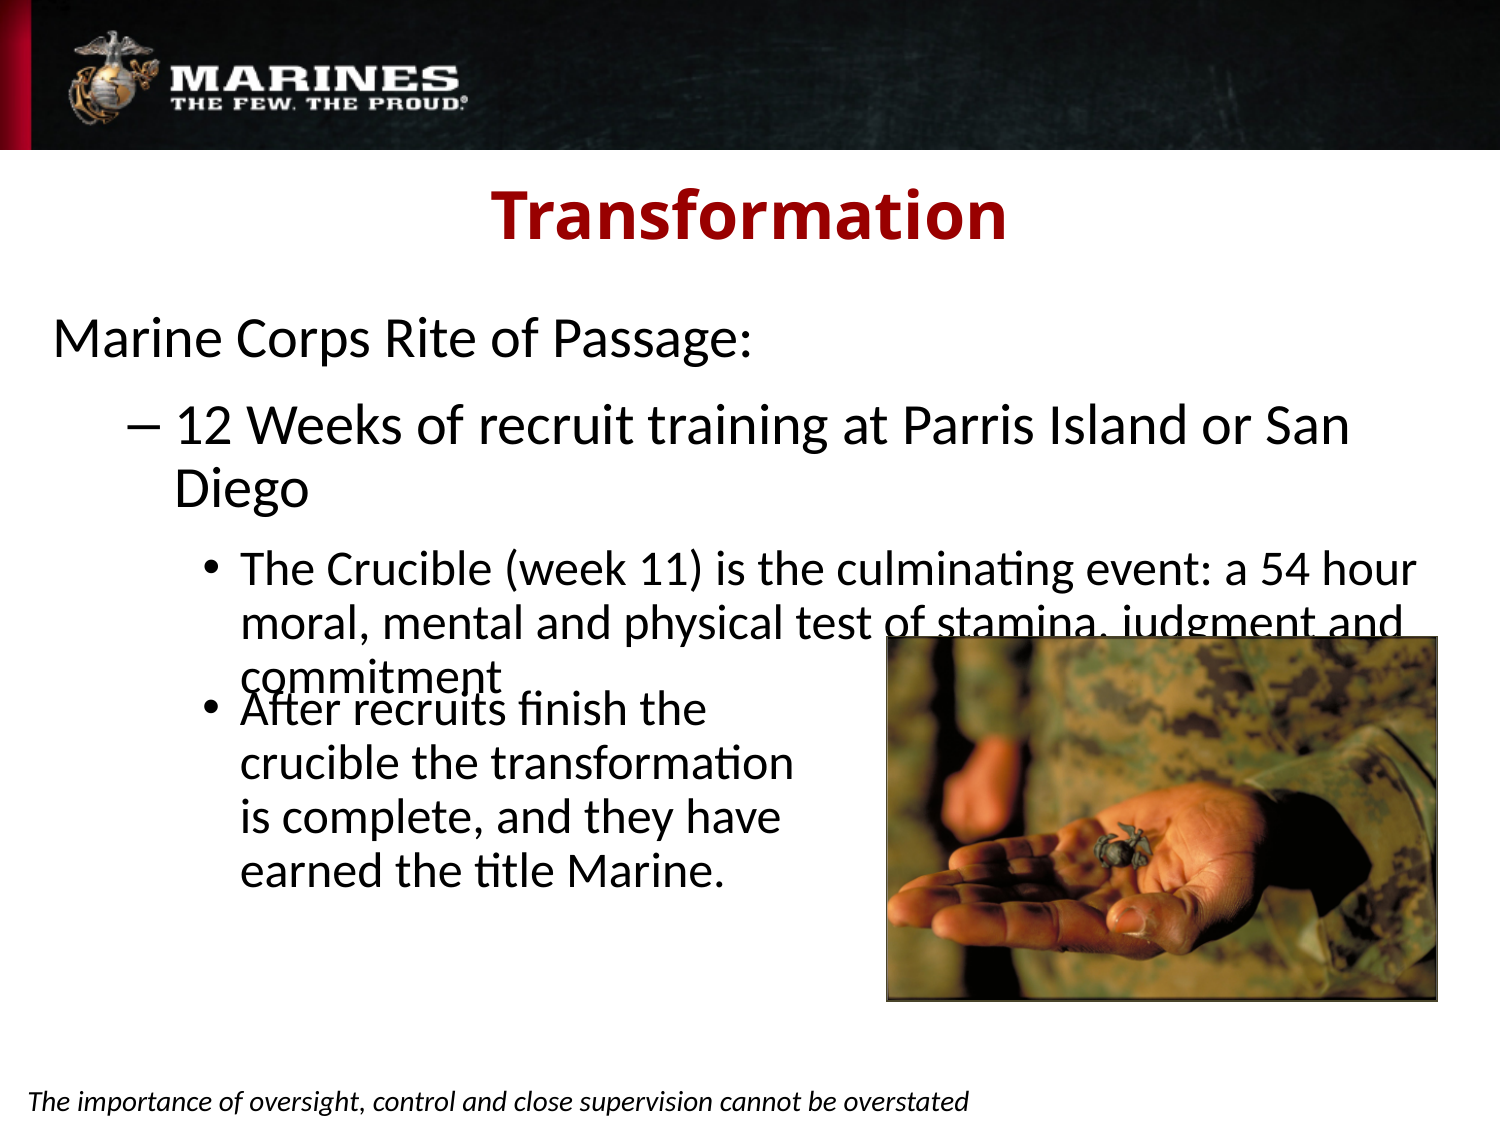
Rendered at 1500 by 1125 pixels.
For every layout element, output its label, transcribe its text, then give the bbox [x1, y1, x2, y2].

picture [887, 637, 1437, 1001]
text_box The importance of oversight, control and close supervision cannot be overstated [12, 1074, 1075, 1125]
text_box After recruits finish the crucible the transformation is complete, and they have earned the title Marine. [37, 674, 825, 964]
list Marine Corps Rite of Passage: 12 Weeks of recruit training at Parris Island or San Diego The Crucible (week 11) is the culminating event: a 54 hour moral, mental and physical test of stamina, judgment and commitment [37, 299, 1470, 713]
picture [0, 0, 1500, 150]
title Transformation [75, 162, 1425, 263]
